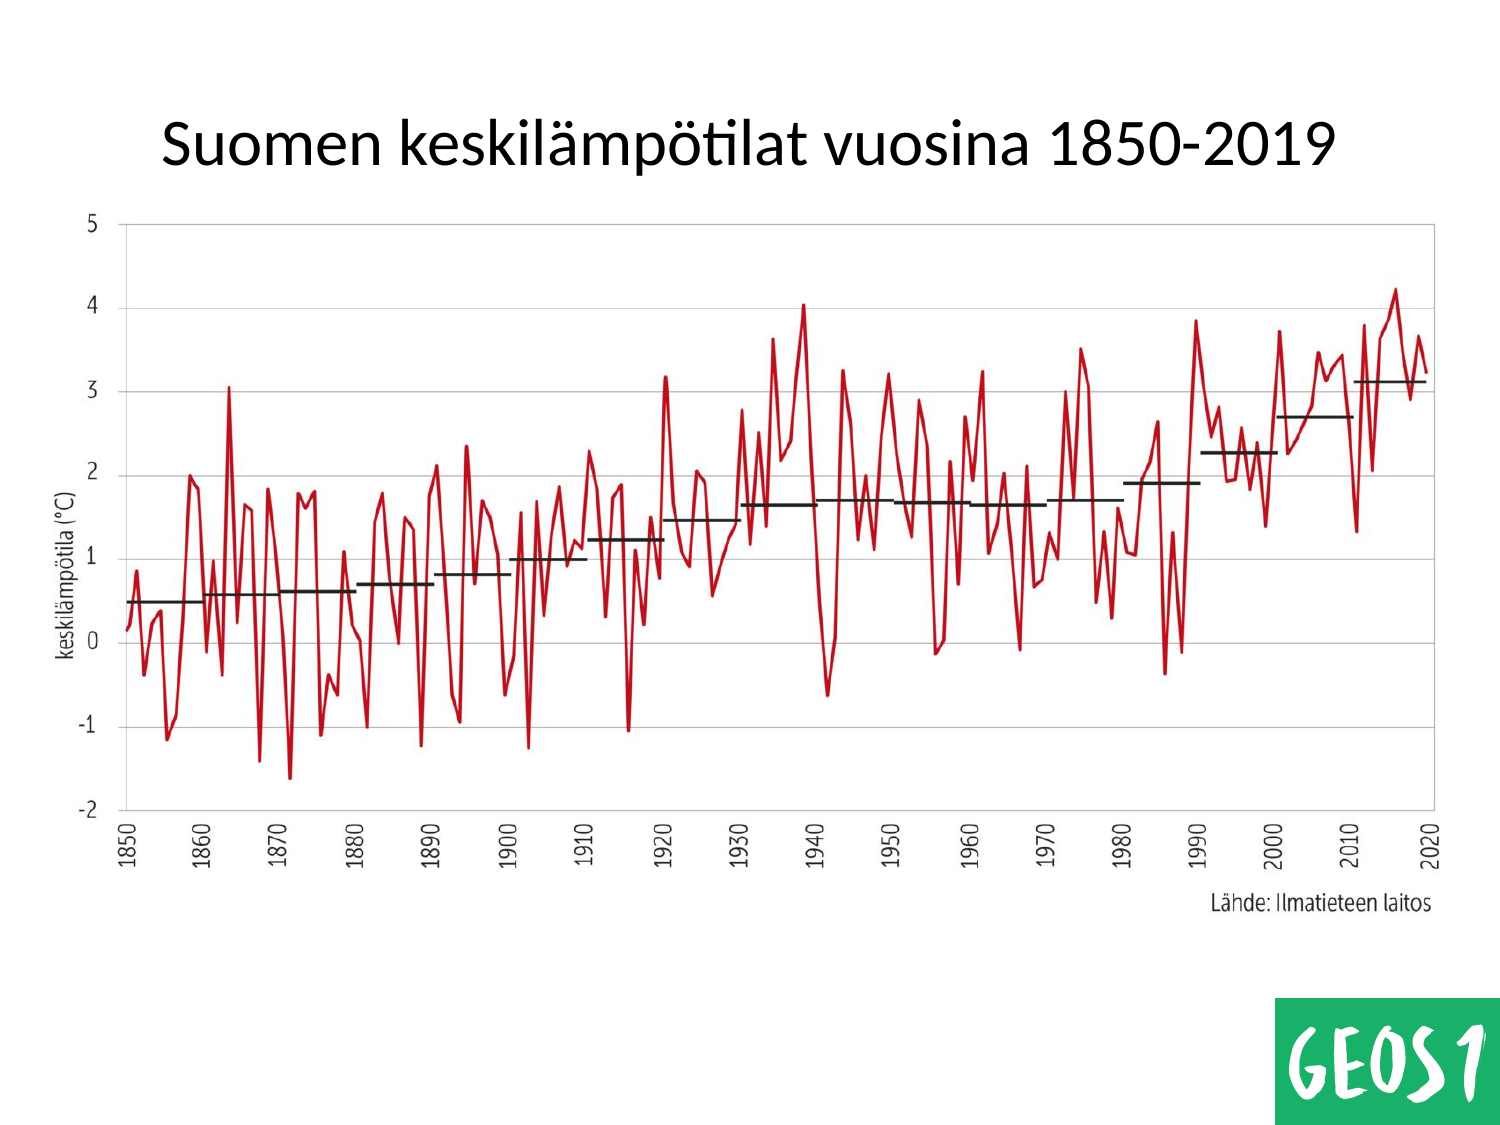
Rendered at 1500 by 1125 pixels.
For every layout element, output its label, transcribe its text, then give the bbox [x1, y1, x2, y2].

picture [46, 205, 1454, 920]
title Suomen keskilämpötilat vuosina 1850-2019 [75, 45, 1425, 204]
picture [1274, 998, 1500, 1125]
